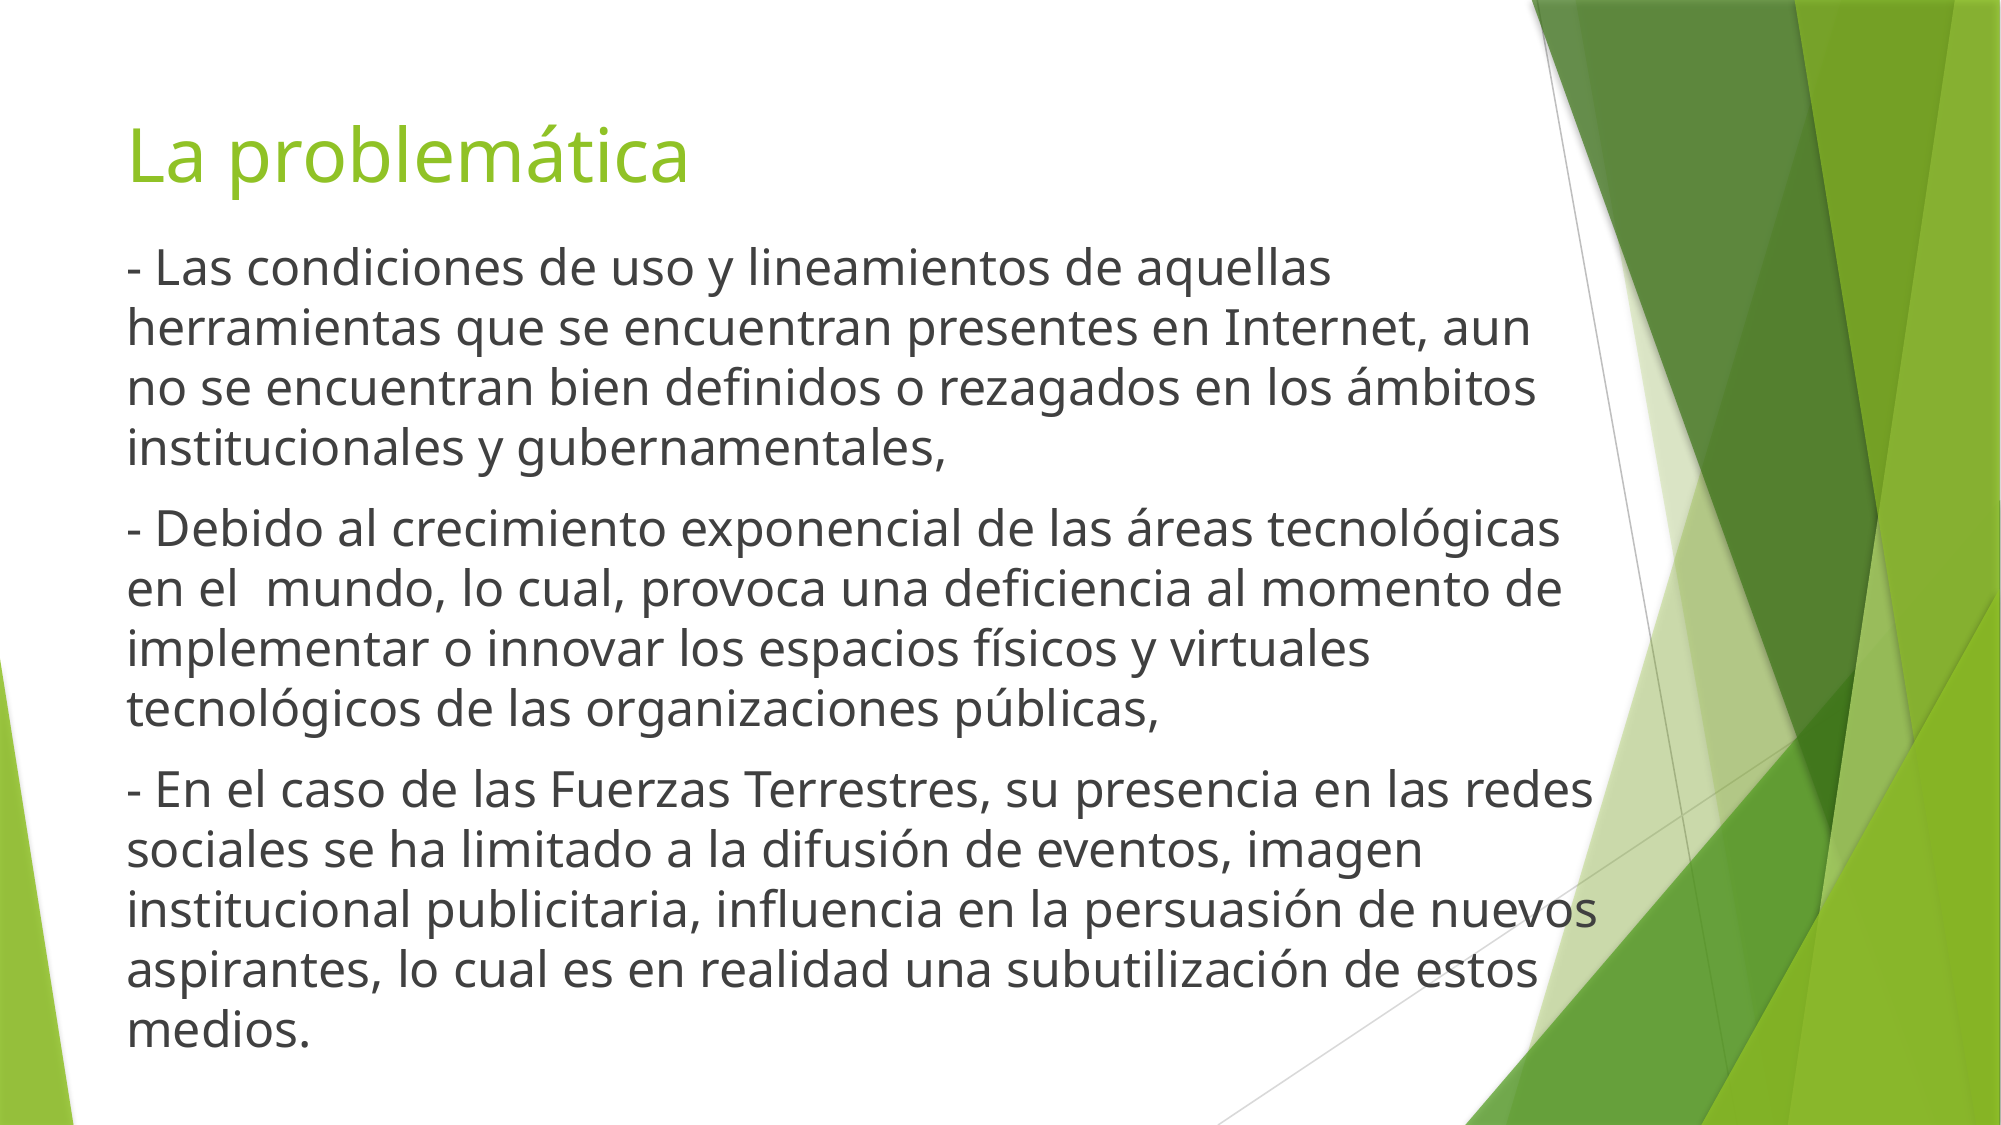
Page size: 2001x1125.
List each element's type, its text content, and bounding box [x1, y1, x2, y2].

list - Las condiciones de uso y lineamientos de aquellas herramientas que se encuentran presentes en Internet, aun no se encuentran bien definidos o rezagados en los ámbitos institucionales y gubernamentales, - Debido al crecimiento exponencial de las áreas tecnológicas en el mundo, lo cual, provoca una deficiencia al momento de implementar o innovar los espacios físicos y virtuales tecnológicos de las organizaciones públicas, - En el caso de las Fuerzas Terrestres, su presencia en las redes sociales se ha limitado a la difusión de eventos, imagen institucional publicitaria, influencia en la persuasión de nuevos aspirantes, lo cual es en realidad una subutilización de estos medios. [111, 227, 1619, 992]
title La problemática [111, 99, 1522, 227]
